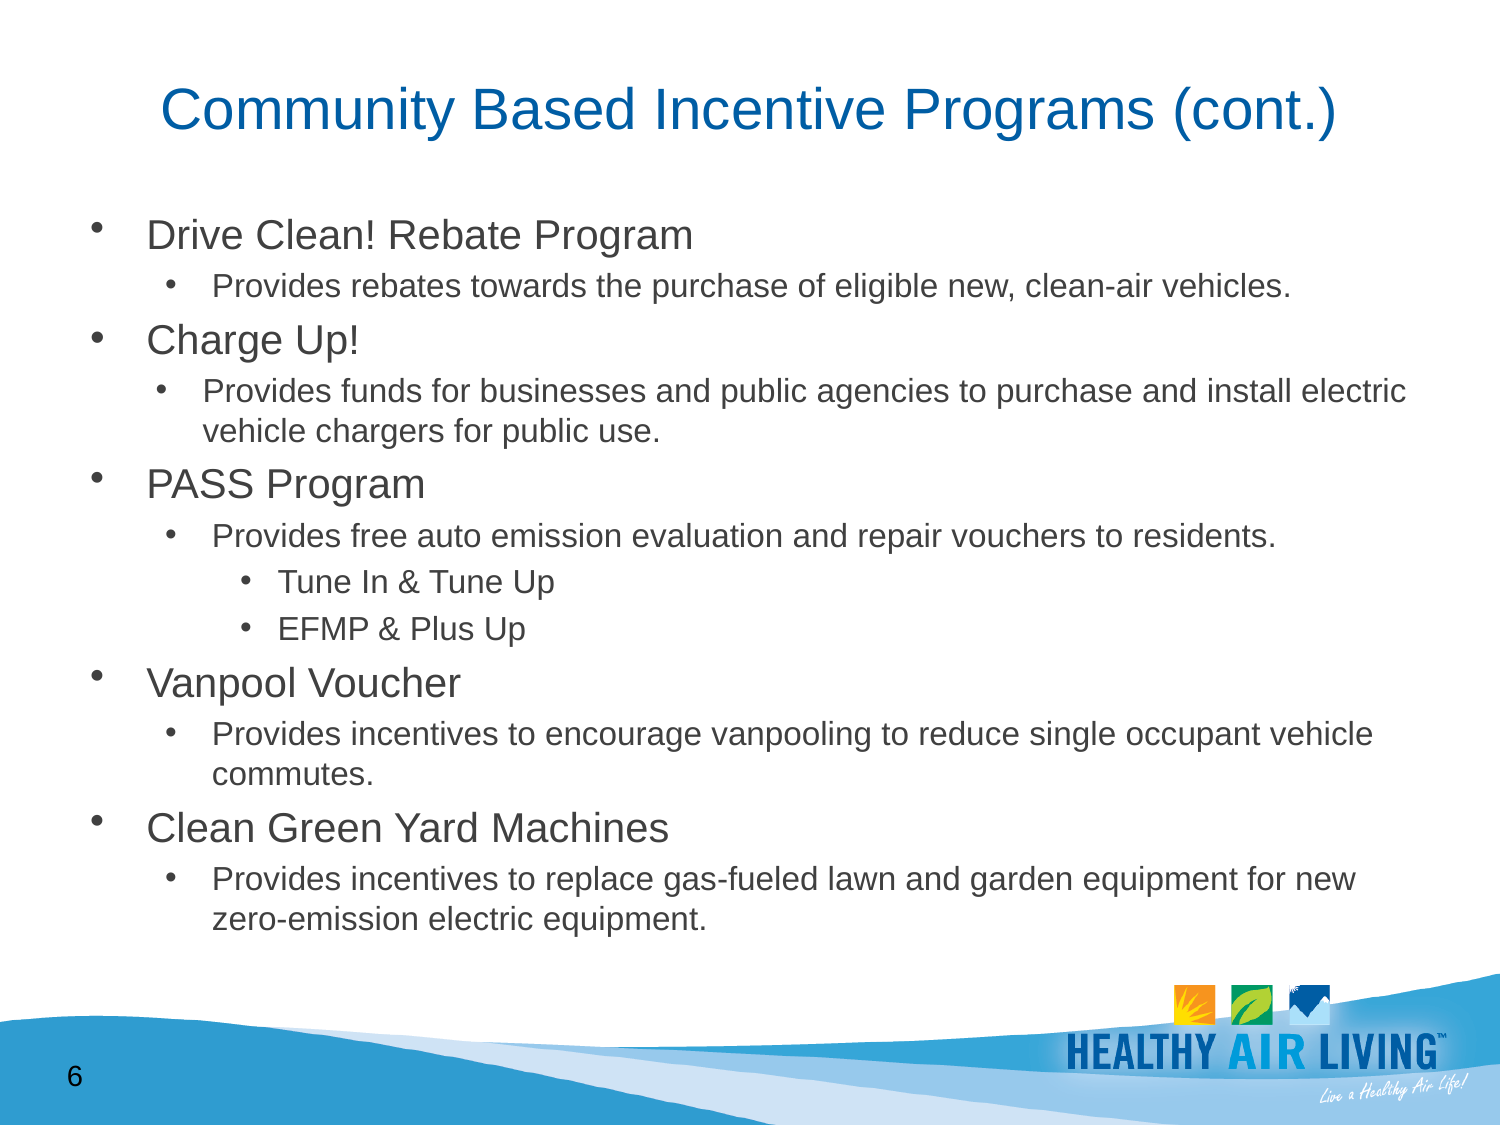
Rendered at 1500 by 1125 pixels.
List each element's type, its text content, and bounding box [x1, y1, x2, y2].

title Community Based Incentive Programs (cont.) [75, 12, 1425, 200]
slide_number 6 [37, 1050, 113, 1088]
picture [0, 0, 1500, 1125]
list Drive Clean! Rebate Program Provides rebates towards the purchase of eligible new, clean-air vehicles. Charge Up! Provides funds for businesses and public agencies to purchase and install electric vehicle chargers for public use. PASS Program Provides free auto emission evaluation and repair vouchers to residents. Tune In & Tune Up EFMP & Plus Up Vanpool Voucher Provides incentives to encourage vanpooling to reduce single occupant vehicle commutes. Clean Green Yard Machines Provides incentives to replace gas-fueled lawn and garden equipment for new zero-emission electric equipment. [75, 200, 1425, 980]
